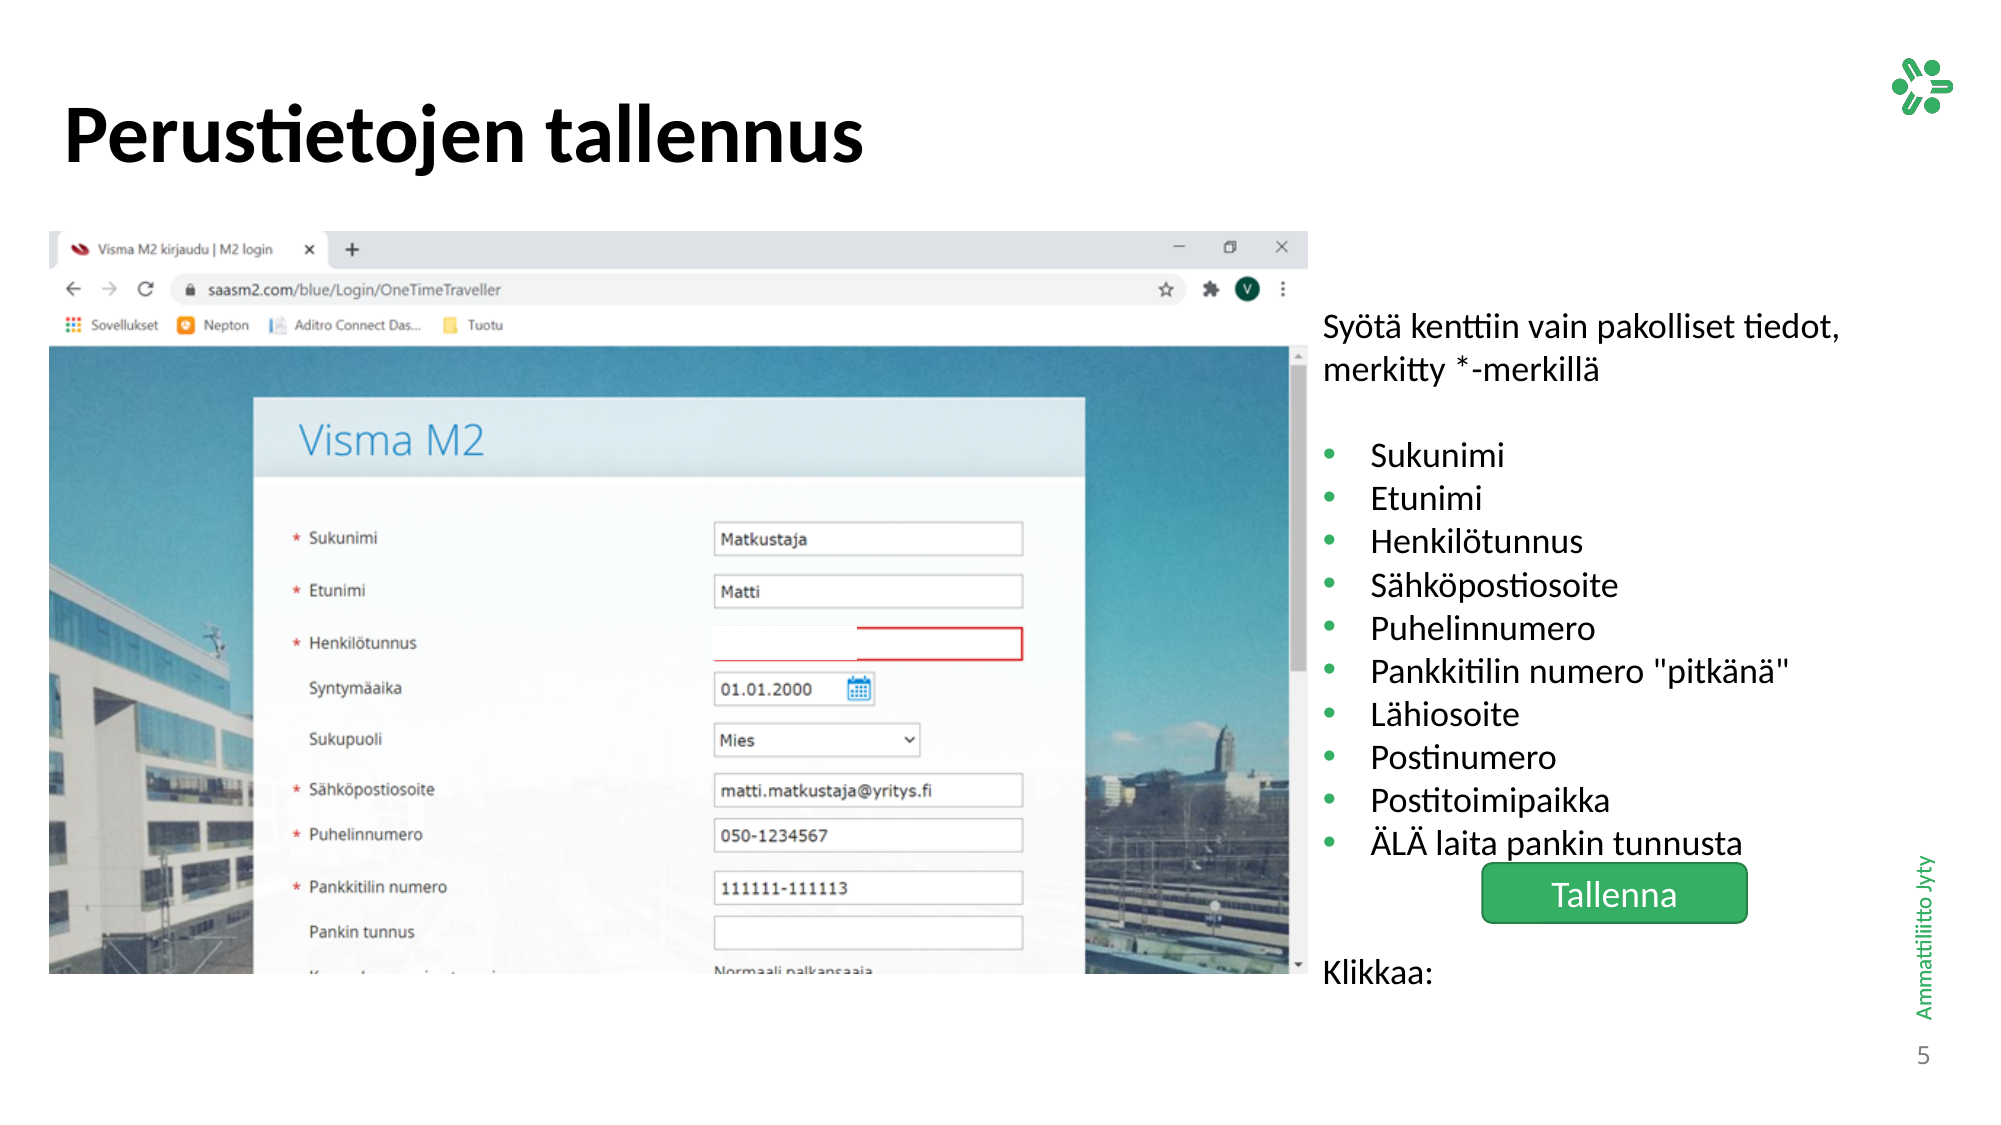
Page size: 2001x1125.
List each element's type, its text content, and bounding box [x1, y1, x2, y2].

picture [1892, 58, 1953, 115]
title Perustietojen tallennus [49, 26, 1724, 245]
text_box Tallenna [1481, 862, 1748, 924]
slide_number 5 [1901, 1026, 1947, 1087]
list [49, 231, 1308, 974]
list Syötä kenttiin vain pakolliset tiedot, merkitty *-merkillä Sukunimi Etunimi Henkilötunnus Sähköpostiosoite Puhelinnumero Pankkitilin numero "pitkänä" Lähiosoite Postinumero Postitoimipaikka ÄLÄ laita pankin tunnusta Klikkaa: [1308, 294, 1974, 1004]
